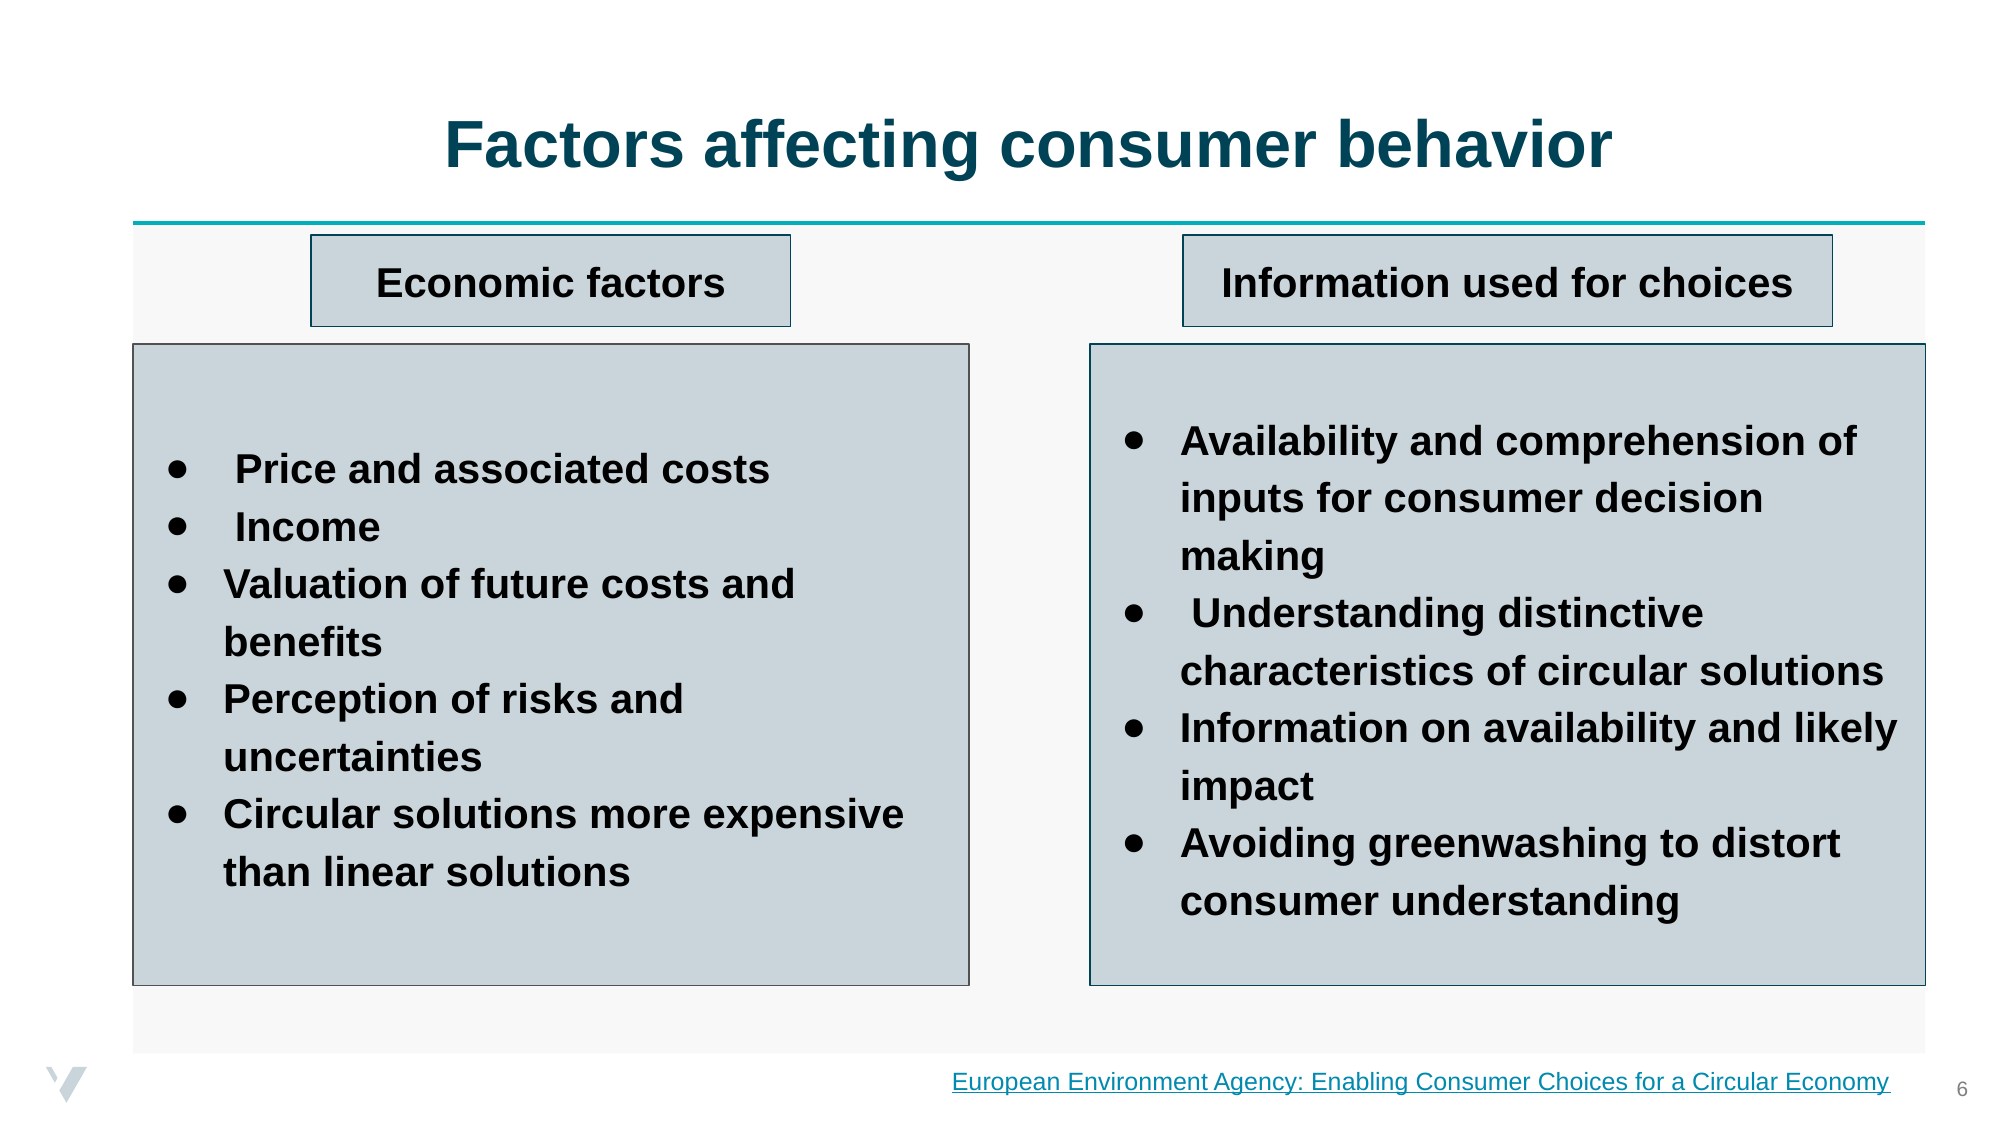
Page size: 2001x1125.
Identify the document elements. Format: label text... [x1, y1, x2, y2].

text_box European Environment Agency: Enabling Consumer Choices for a Circular Economy [936, 1050, 1926, 1111]
text_box Availability and comprehension of inputs for consumer decision making Understanding distinctive characteristics of circular solutions Information on availability and likely impact Avoiding greenwashing to distort consumer understanding [1089, 343, 1926, 986]
text_box Information used for choices [1182, 235, 1833, 327]
slide_number ‹#› [1925, 1050, 2000, 1125]
text_box Price and associated costs Income Valuation of future costs and benefits Perception of risks and uncertainties Circular solutions more expensive than linear solutions [133, 343, 969, 986]
title Factors affecting consumer behavior [133, 64, 1926, 218]
text_box Economic factors [311, 235, 791, 327]
